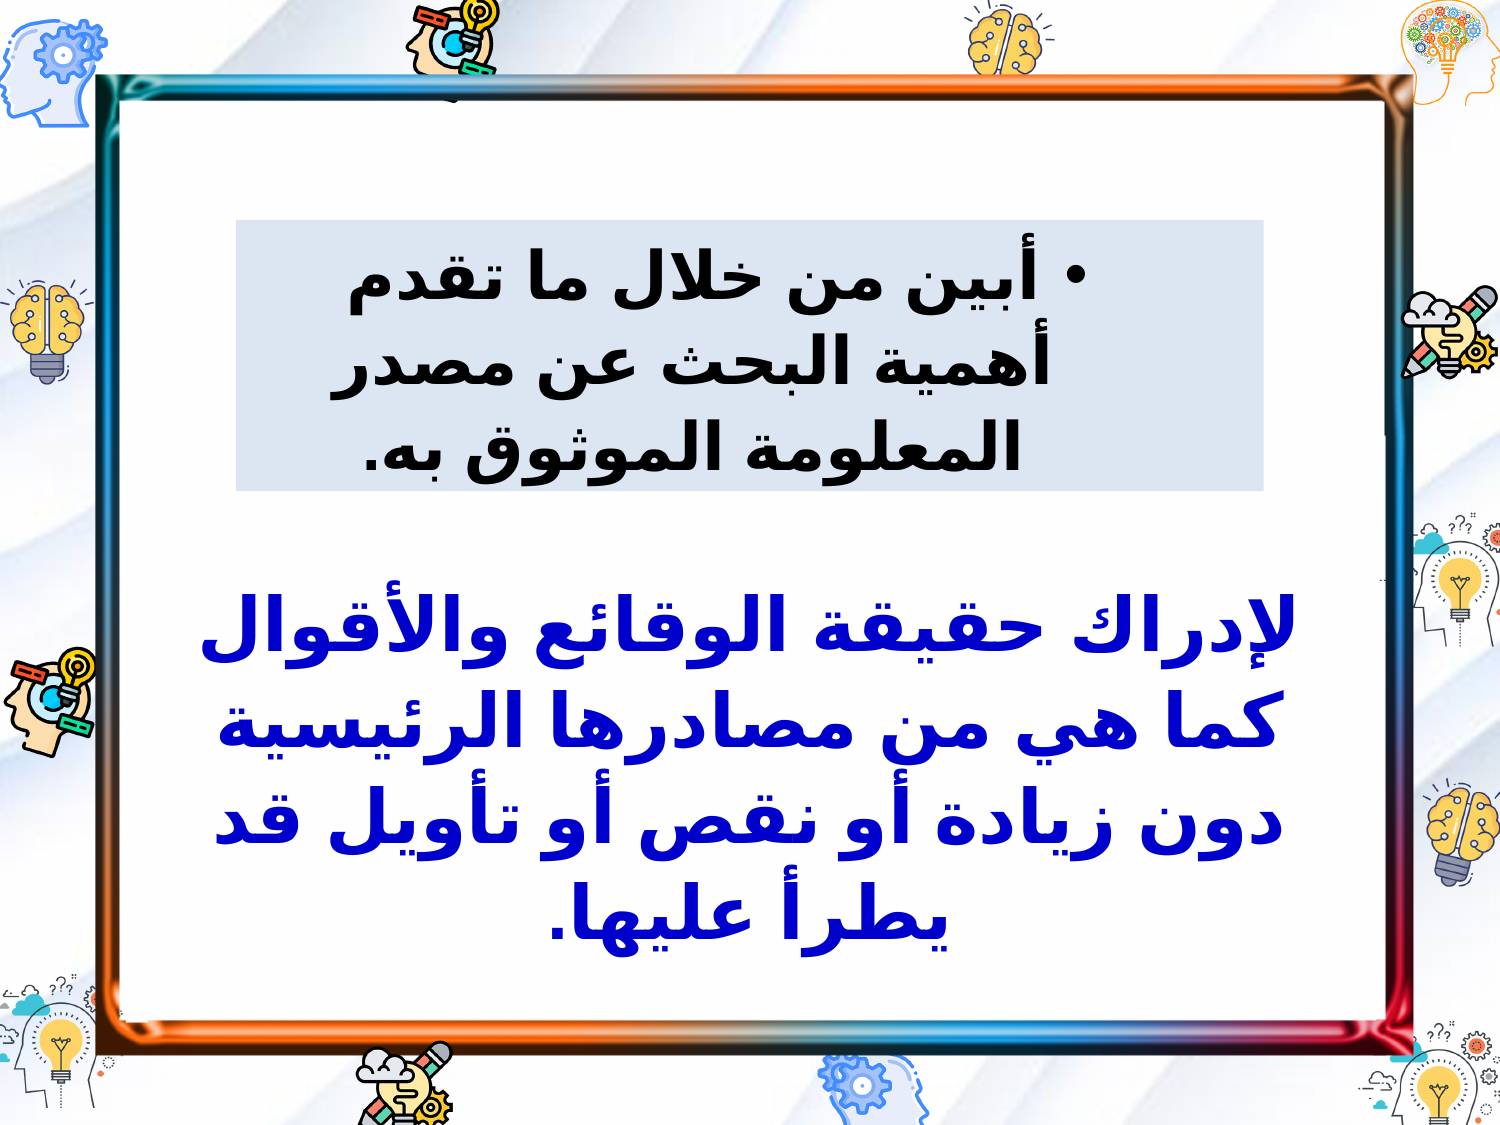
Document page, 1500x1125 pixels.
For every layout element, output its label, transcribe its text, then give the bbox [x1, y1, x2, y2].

picture [0, 0, 1500, 1125]
text_box أبين من خلال ما تقدم أهمية البحث عن مصدر المعلومة الموثوق به. [236, 219, 1264, 492]
text_box لإدراك حقيقة الوقائع والأقوال كما هي من مصادرها الرئيسية دون زيادة أو نقص أو تأويل قد يطرأ عليها. [177, 562, 1323, 963]
